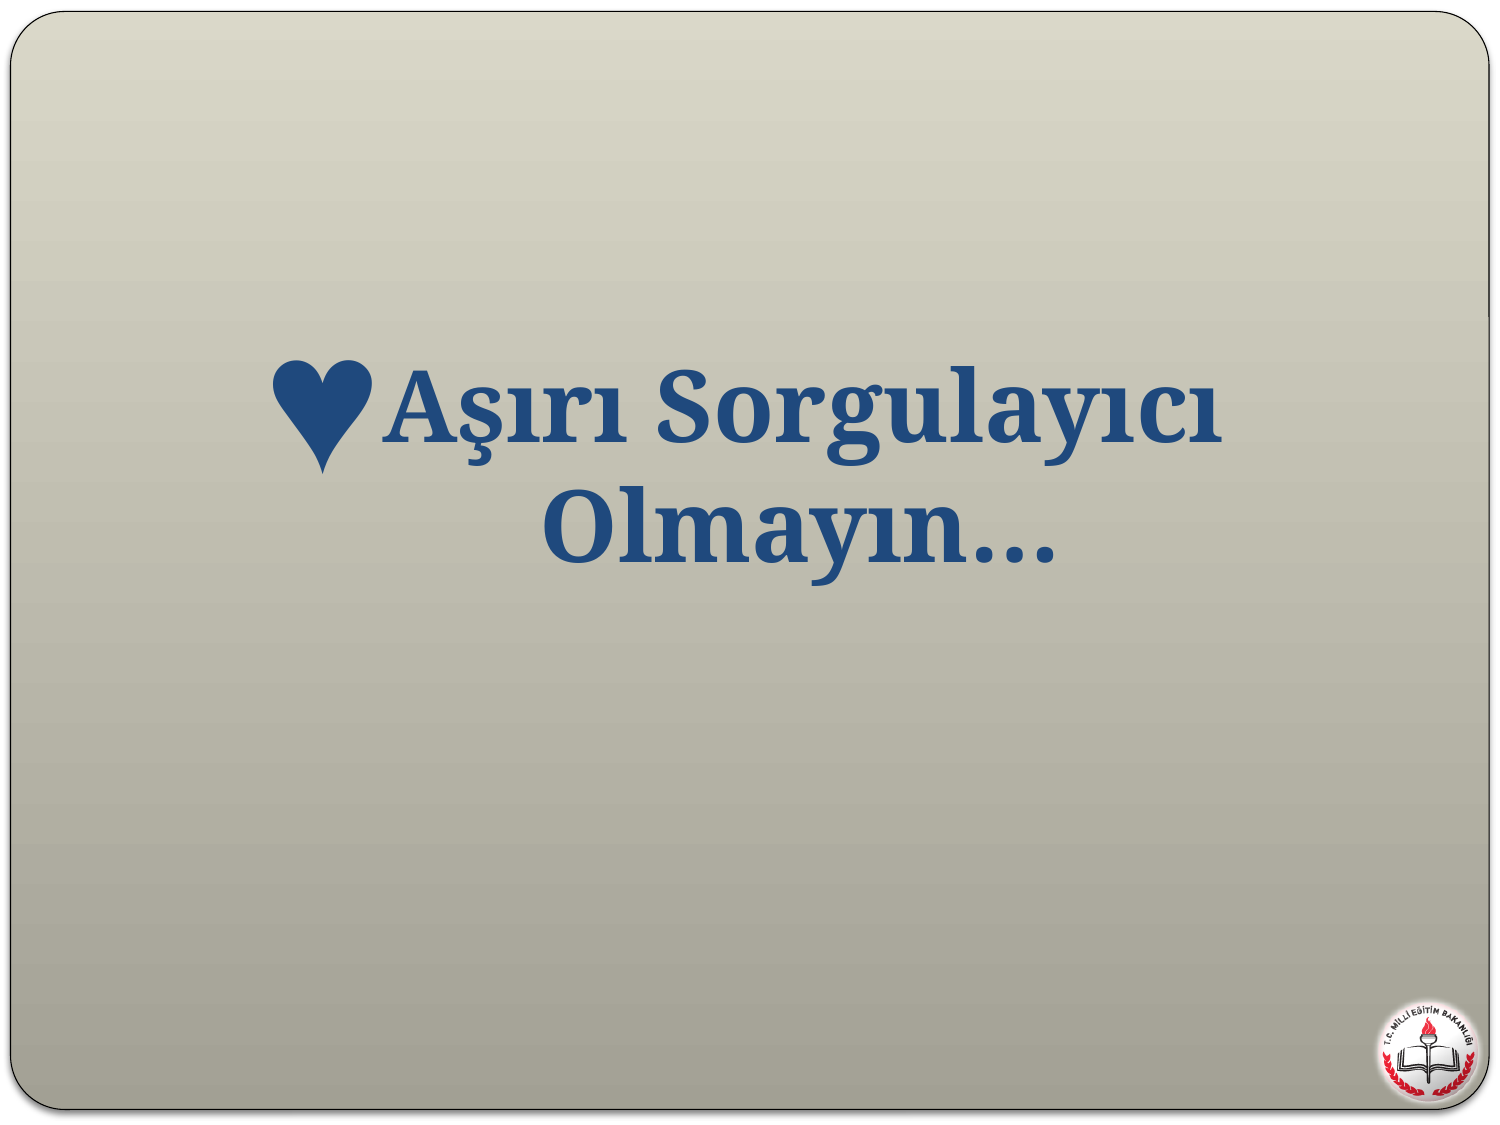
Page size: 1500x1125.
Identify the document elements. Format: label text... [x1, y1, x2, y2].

picture [1370, 995, 1484, 1109]
title Aşırı Sorgulayıcı Olmayın… [123, 149, 1365, 598]
